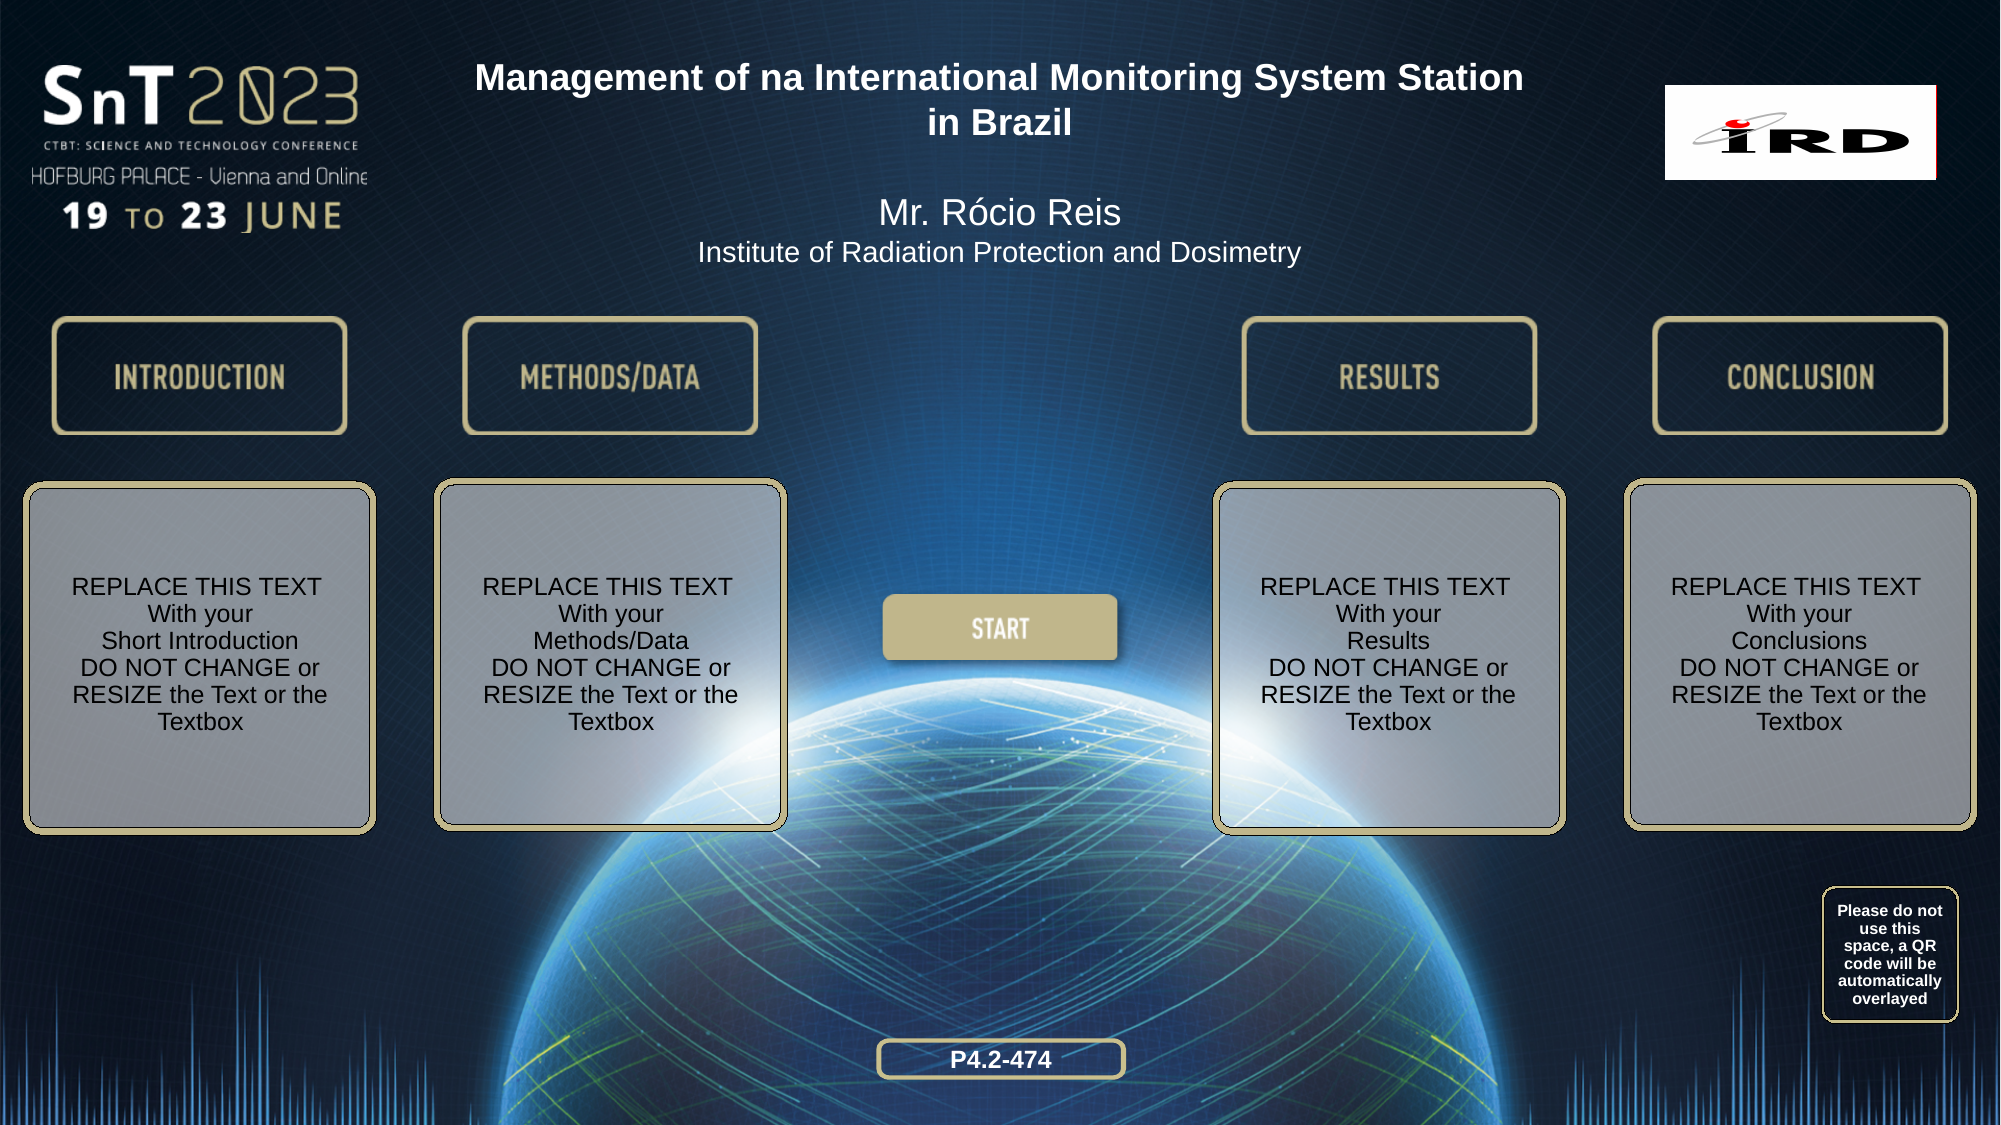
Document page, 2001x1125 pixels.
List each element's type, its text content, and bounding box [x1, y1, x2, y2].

picture [0, 0, 2001, 1125]
text_box Management of na International Monitoring System Station in Brazil Mr. Rócio Reis Institute of Radiation Protection and Dosimetry [440, 45, 1560, 276]
text_box REPLACE THIS TEXT With your Methods/Data DO NOT CHANGE or RESIZE the Text or the Textbox [440, 485, 783, 825]
text_box REPLACE THIS TEXT With your Results DO NOT CHANGE or RESIZE the Text or the Textbox [1217, 485, 1560, 825]
text_box REPLACE THIS TEXT With your Conclusions DO NOT CHANGE or RESIZE the Text or the Textbox [1628, 485, 1971, 825]
text_box Please do not use this space, a QR code will be automatically overlayed [1821, 894, 1959, 1017]
text_box P4.2-474 [875, 1035, 1127, 1082]
text_box REPLACE THIS TEXT With your Short Introduction DO NOT CHANGE or RESIZE the Text or the Textbox [29, 485, 372, 825]
